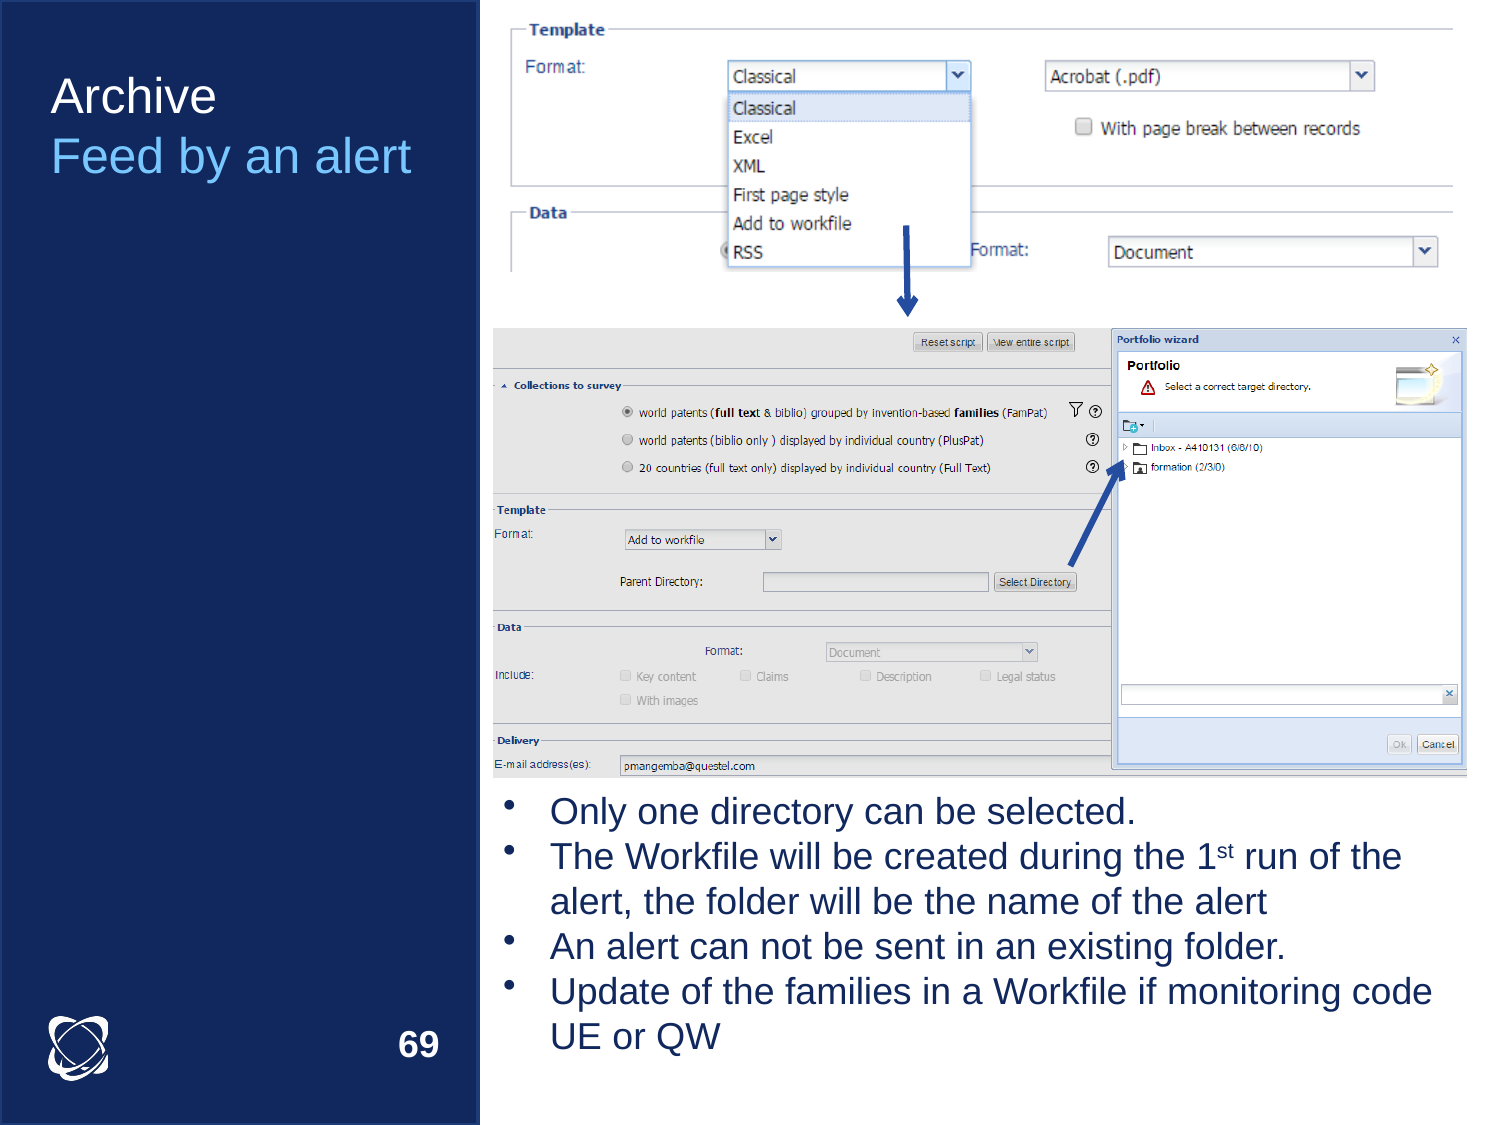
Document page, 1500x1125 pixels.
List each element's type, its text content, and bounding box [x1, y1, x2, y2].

text_box Archive Feed by an alert [35, 55, 469, 947]
picture [492, 327, 1467, 779]
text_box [1069, 459, 1124, 567]
picture [505, 17, 1453, 272]
slide_number 69 [329, 1012, 455, 1073]
text_box Only one directory can be selected. The Workfile will be created during the 1st run of the alert, the folder will be the name of the alert An alert can not be sent in an existing folder. Update of the families in a Workfile if monitoring code UE or QW [488, 779, 1495, 1065]
